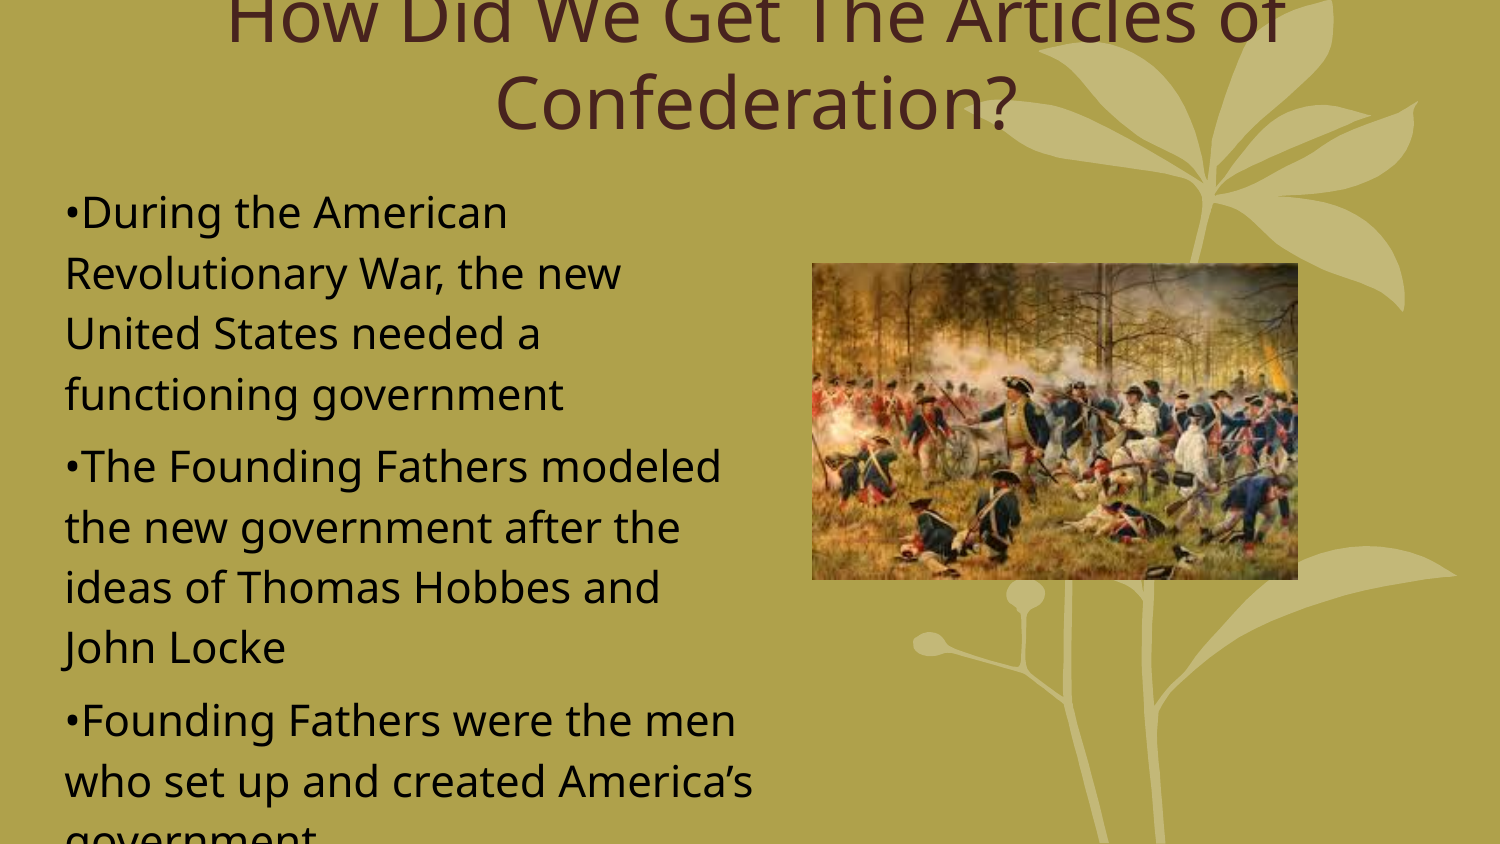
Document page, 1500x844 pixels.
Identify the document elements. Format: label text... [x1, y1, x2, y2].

title How Did We Get The Articles of Confederation? [12, 28, 1500, 160]
list •During the American Revolutionary War, the new United States needed a functioning government •The Founding Fathers modeled the new government after the ideas of Thomas Hobbes and John Locke •Founding Fathers were the men who set up and created America’s government [49, 162, 775, 759]
picture [811, 263, 1299, 581]
